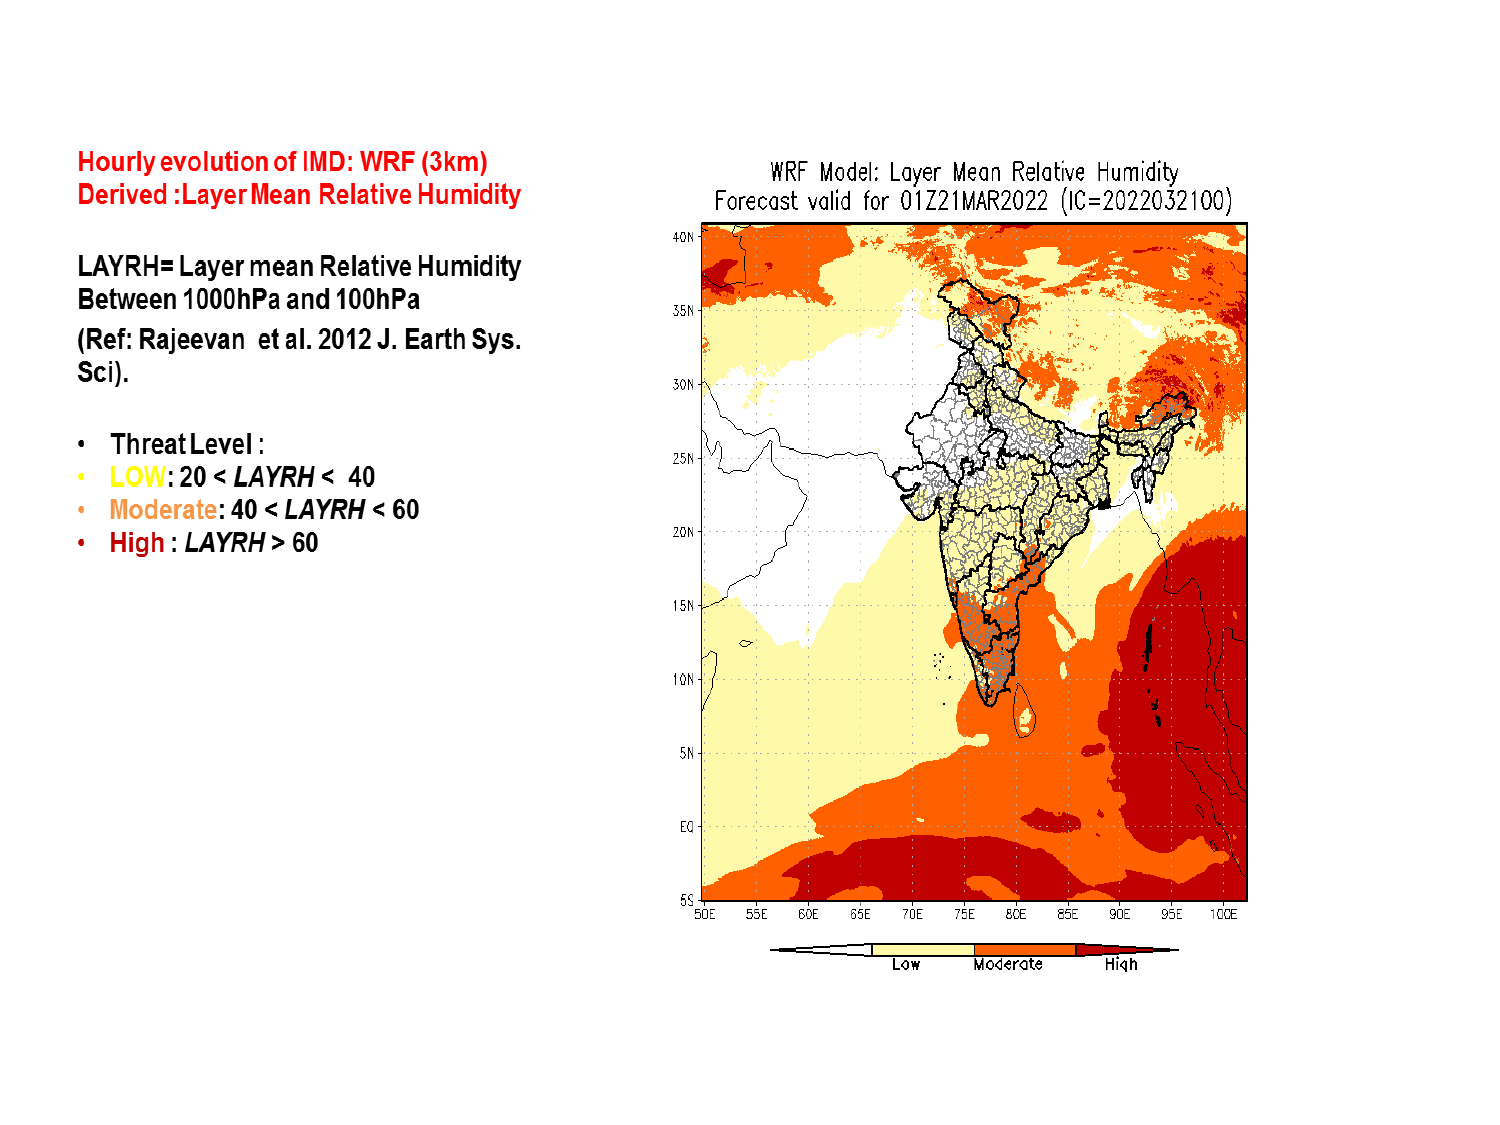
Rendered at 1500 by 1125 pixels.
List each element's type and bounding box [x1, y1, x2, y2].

picture [74, 149, 1426, 976]
